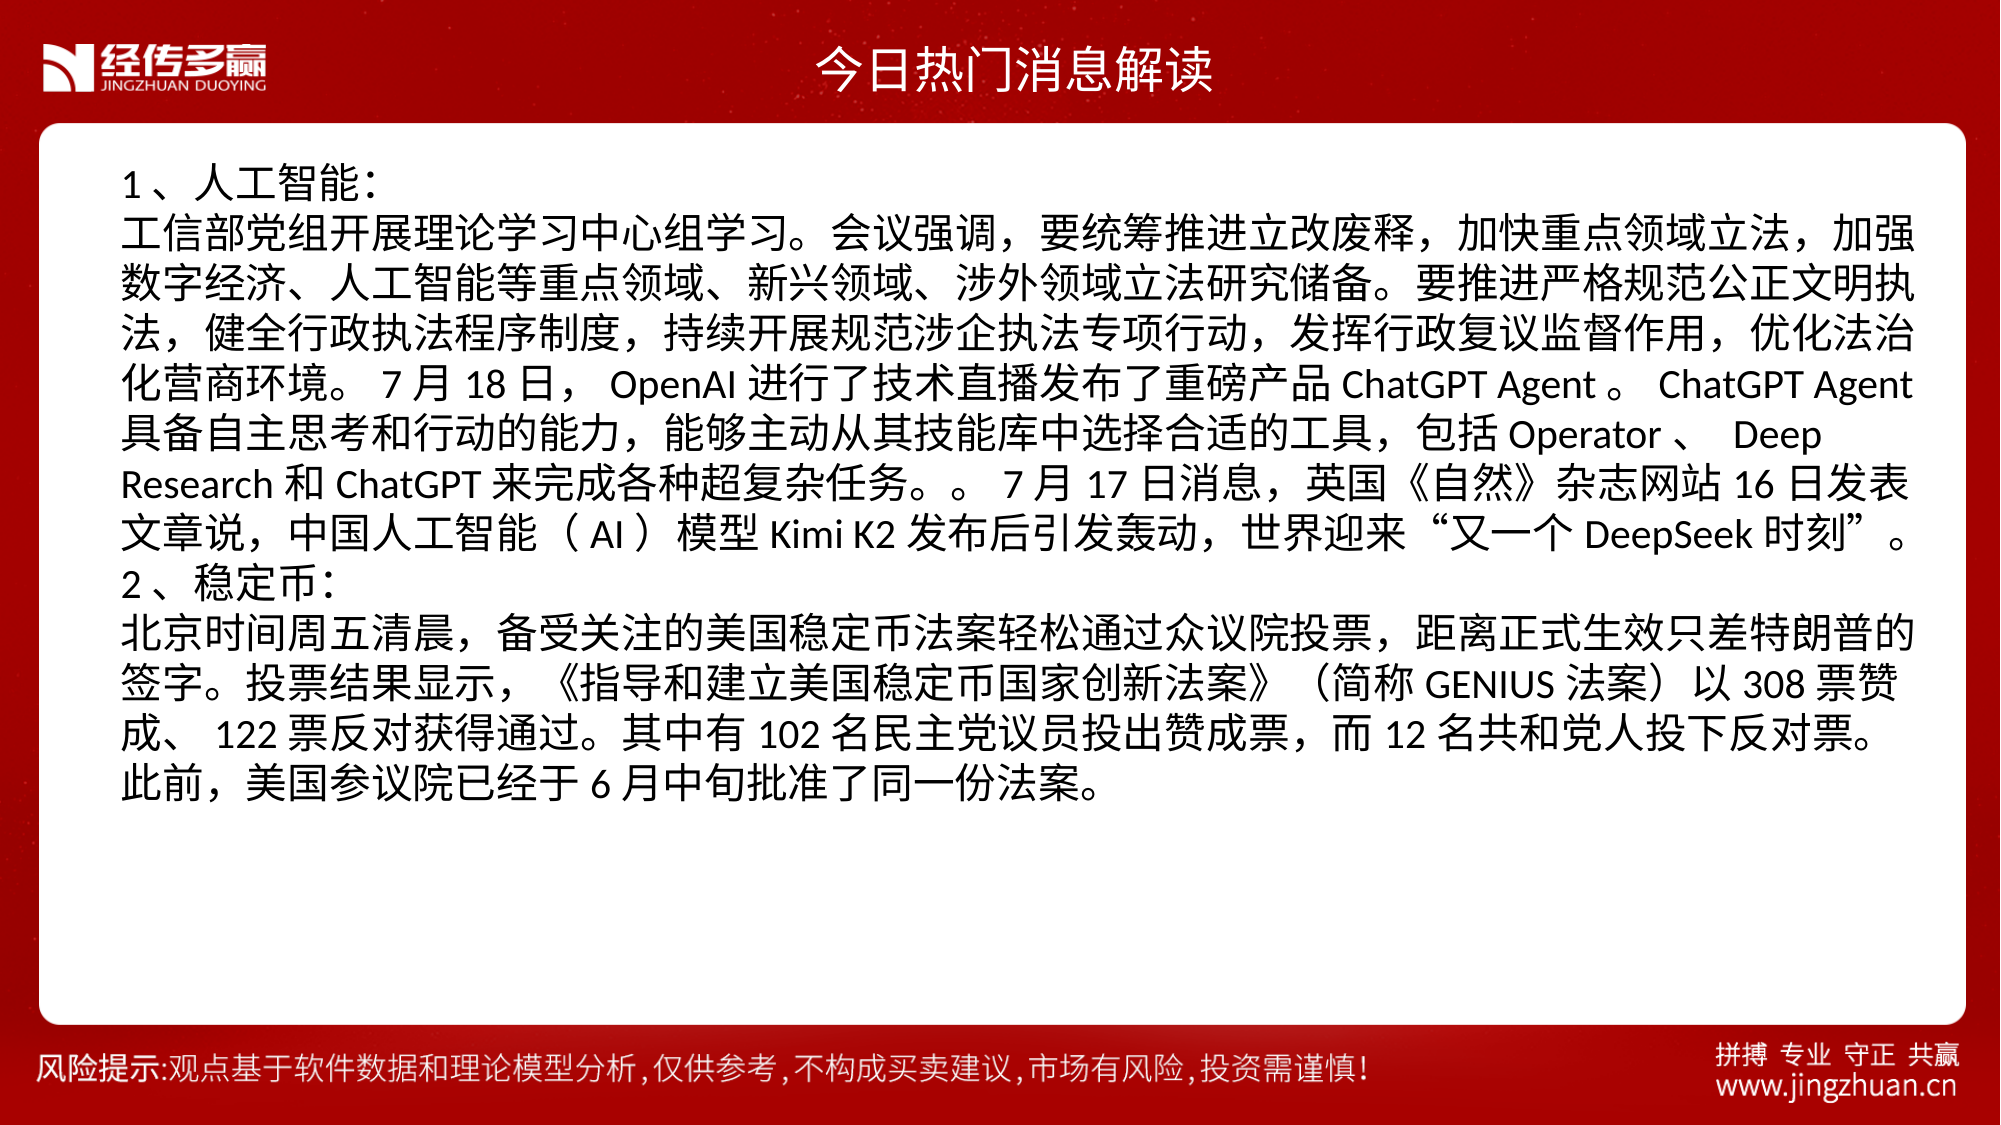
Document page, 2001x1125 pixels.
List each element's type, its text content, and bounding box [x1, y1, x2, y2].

text_box 1、人工智能： 工信部党组开展理论学习中心组学习。会议强调，要统筹推进立改废释，加快重点领域立法，加强数字经济、人工智能等重点领域、新兴领域、涉外领域立法研究储备。要推进严格规范公正文明执法，健全行政执法程序制度，持续开展规范涉企执法专项行动，发挥行政复议监督作用，优化法治化营商环境。7月18日，OpenAI进行了技术直播发布了重磅产品ChatGPT Agent。ChatGPT Agent具备自主思考和行动的能力，能够主动从其技能库中选择合适的工具，包括Operator、 Deep Research和ChatGPT来完成各种超复杂任务。。7月17日消息，英国《自然》杂志网站16日发表文章说，中国人工智能（AI）模型Kimi K2发布后引发轰动，世界迎来“又一个DeepSeek时刻”。 2、稳定币： 北京时间周五清晨，备受关注的美国稳定币法案轻松通过众议院投票，距离正式生效只差特朗普的签字。投票结果显示，《指导和建立美国稳定币国家创新法案》（简称GENIUS法案）以308票赞成、122票反对获得通过。其中有102名民主党议员投出赞成票，而12名共和党人投下反对票。此前，美国参议院已经于6月中旬批准了同一份法案。 [105, 149, 1933, 910]
text_box 今日热门消息解读 [799, 31, 1549, 106]
picture [0, 0, 2000, 1125]
